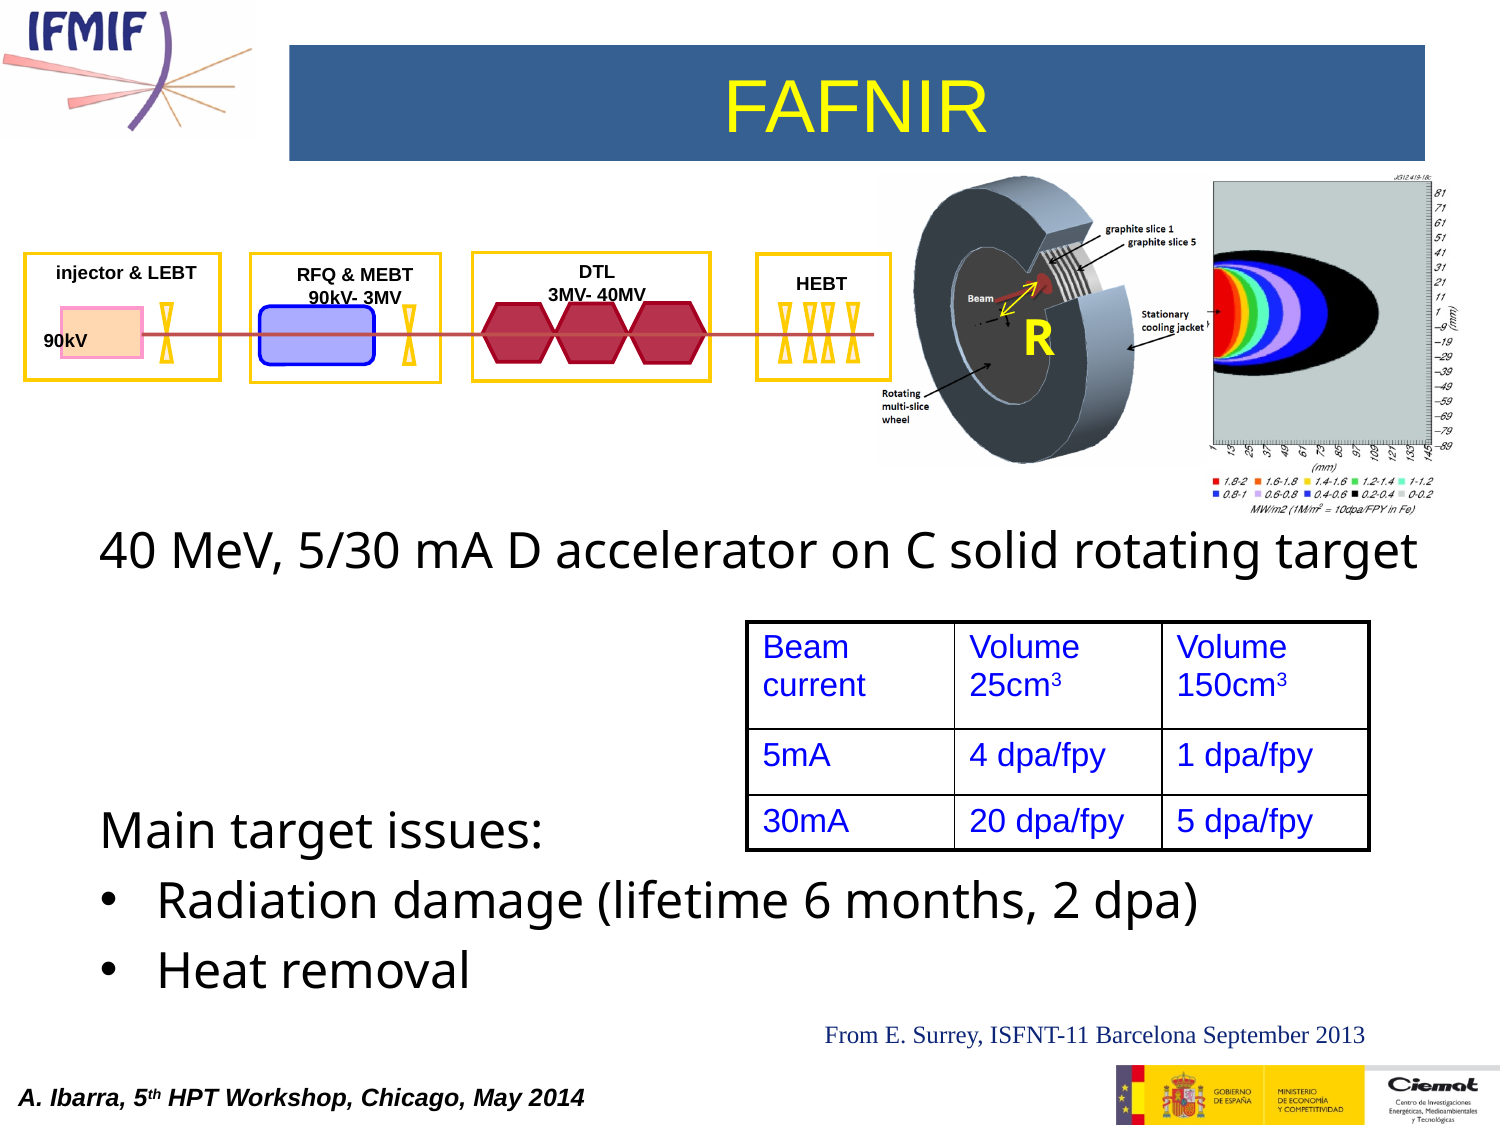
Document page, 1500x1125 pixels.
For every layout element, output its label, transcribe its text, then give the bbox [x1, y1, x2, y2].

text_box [875, 173, 1208, 466]
text_box From E. Surrey, ISFNT-11 Barcelona September 2013 [690, 1011, 1500, 1057]
table_header Volume 25cm3 [955, 624, 1161, 728]
title FAFNIR [289, 45, 1425, 161]
table_cell 1 dpa/fpy [1163, 730, 1367, 794]
table_cell 4 dpa/fpy [955, 730, 1161, 794]
table_header Volume 150cm3 [1163, 624, 1367, 728]
picture [1436, 1065, 1500, 1125]
table_cell 5mA [749, 730, 954, 794]
table_header Beam current [749, 624, 954, 728]
table_cell 30mA [749, 796, 954, 848]
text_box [24, 252, 891, 383]
picture [0, 0, 255, 138]
table_cell 20 dpa/fpy [955, 796, 1161, 848]
picture [1139, 160, 1473, 516]
list 40 MeV, 5/30 mA D accelerator on C solid rotating target Main target issues: Radiation damage (lifetime 6 months, 2 dpa) Heat removal [85, 511, 1436, 1125]
table_cell 5 dpa/fpy [1163, 796, 1367, 848]
